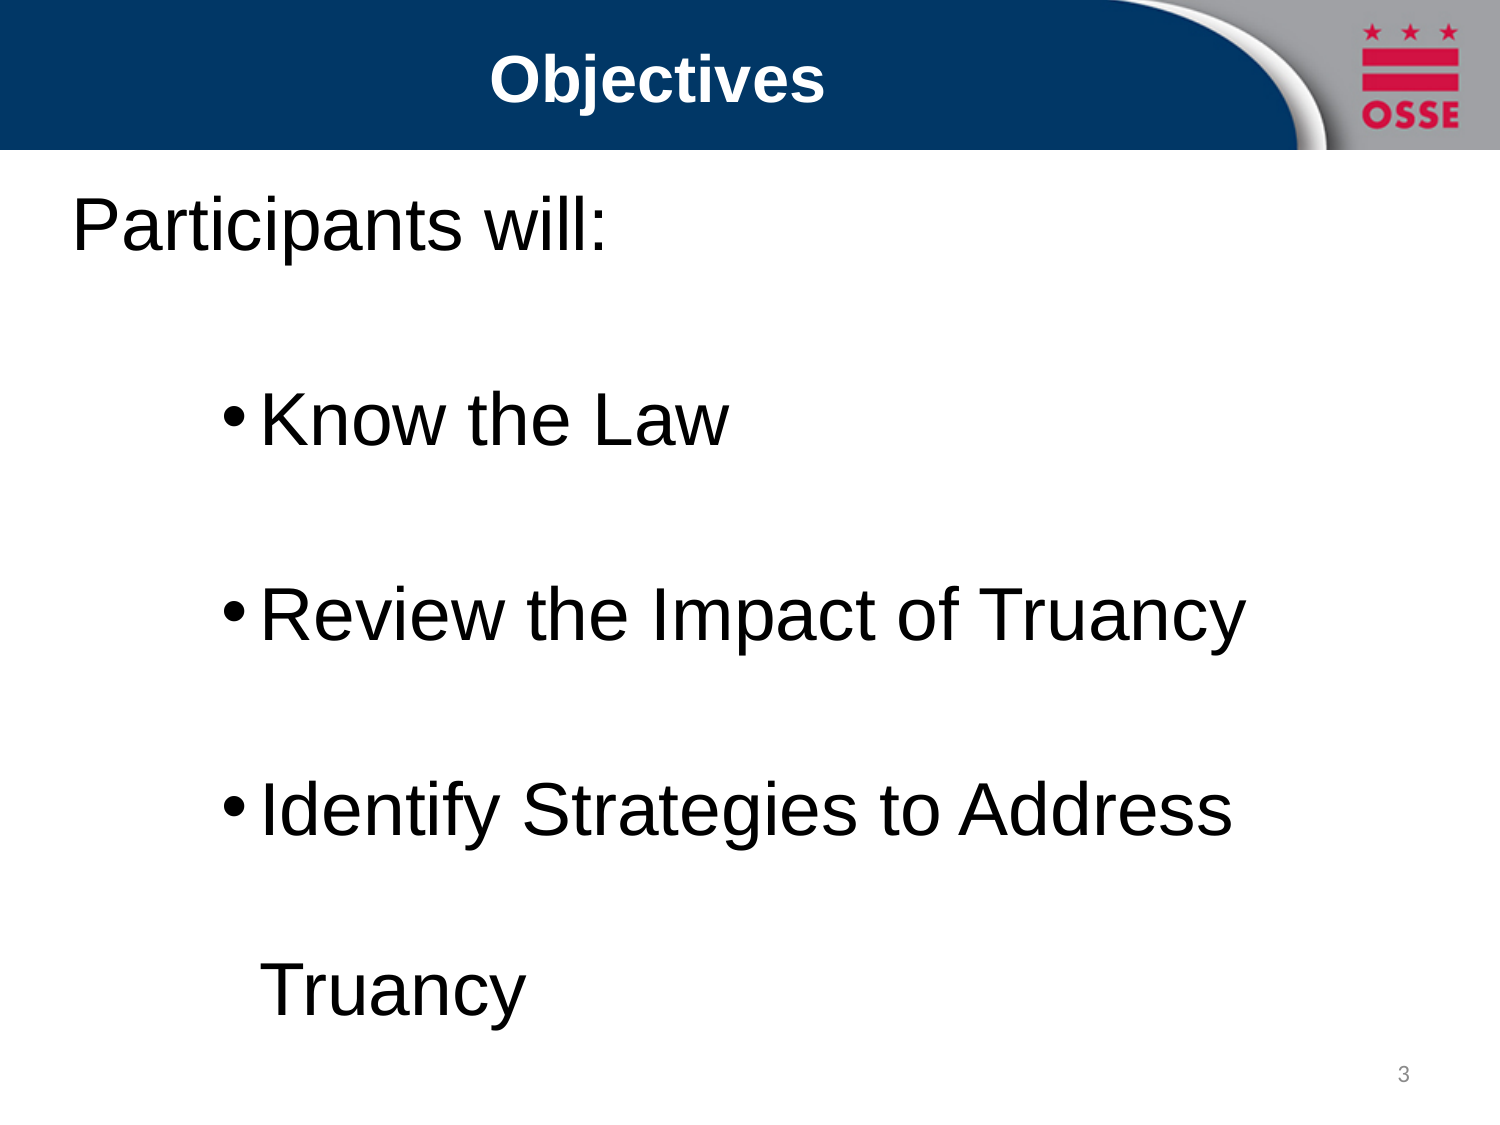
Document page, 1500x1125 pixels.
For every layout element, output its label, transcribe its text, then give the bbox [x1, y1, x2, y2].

slide_number 3 [1074, 1042, 1425, 1103]
list Participants will: Know the Law Review the Impact of Truancy Identify Strategies to Address Truancy [56, 168, 1485, 1043]
picture [0, 0, 1500, 150]
title Objectives [14, 18, 1302, 134]
